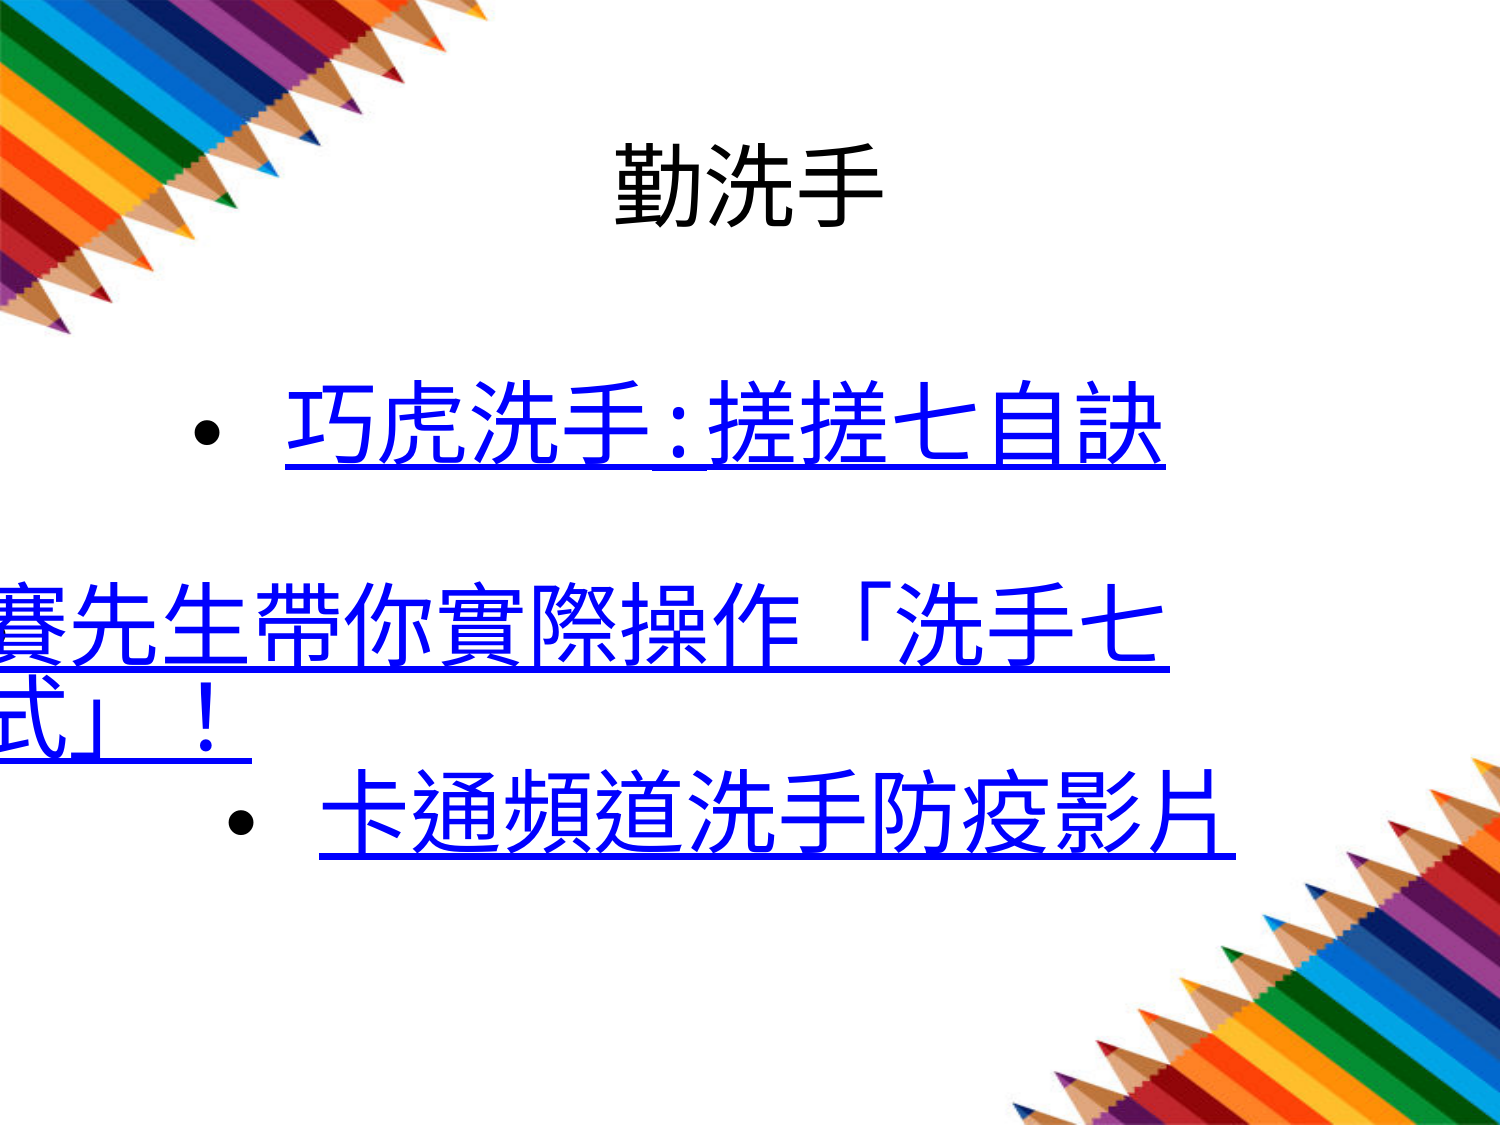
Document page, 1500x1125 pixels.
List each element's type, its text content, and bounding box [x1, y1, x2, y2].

text_box 賽先生帶你實際操作「洗手七式」！ [0, 540, 1363, 727]
picture [0, 916, 1500, 1125]
title 勤洗手 [75, 90, 1425, 278]
text_box 巧虎洗手:搓搓七自訣 [0, 338, 1395, 526]
picture [0, 0, 1500, 727]
text_box 卡通頻道洗手防疫影片 [0, 727, 1500, 916]
